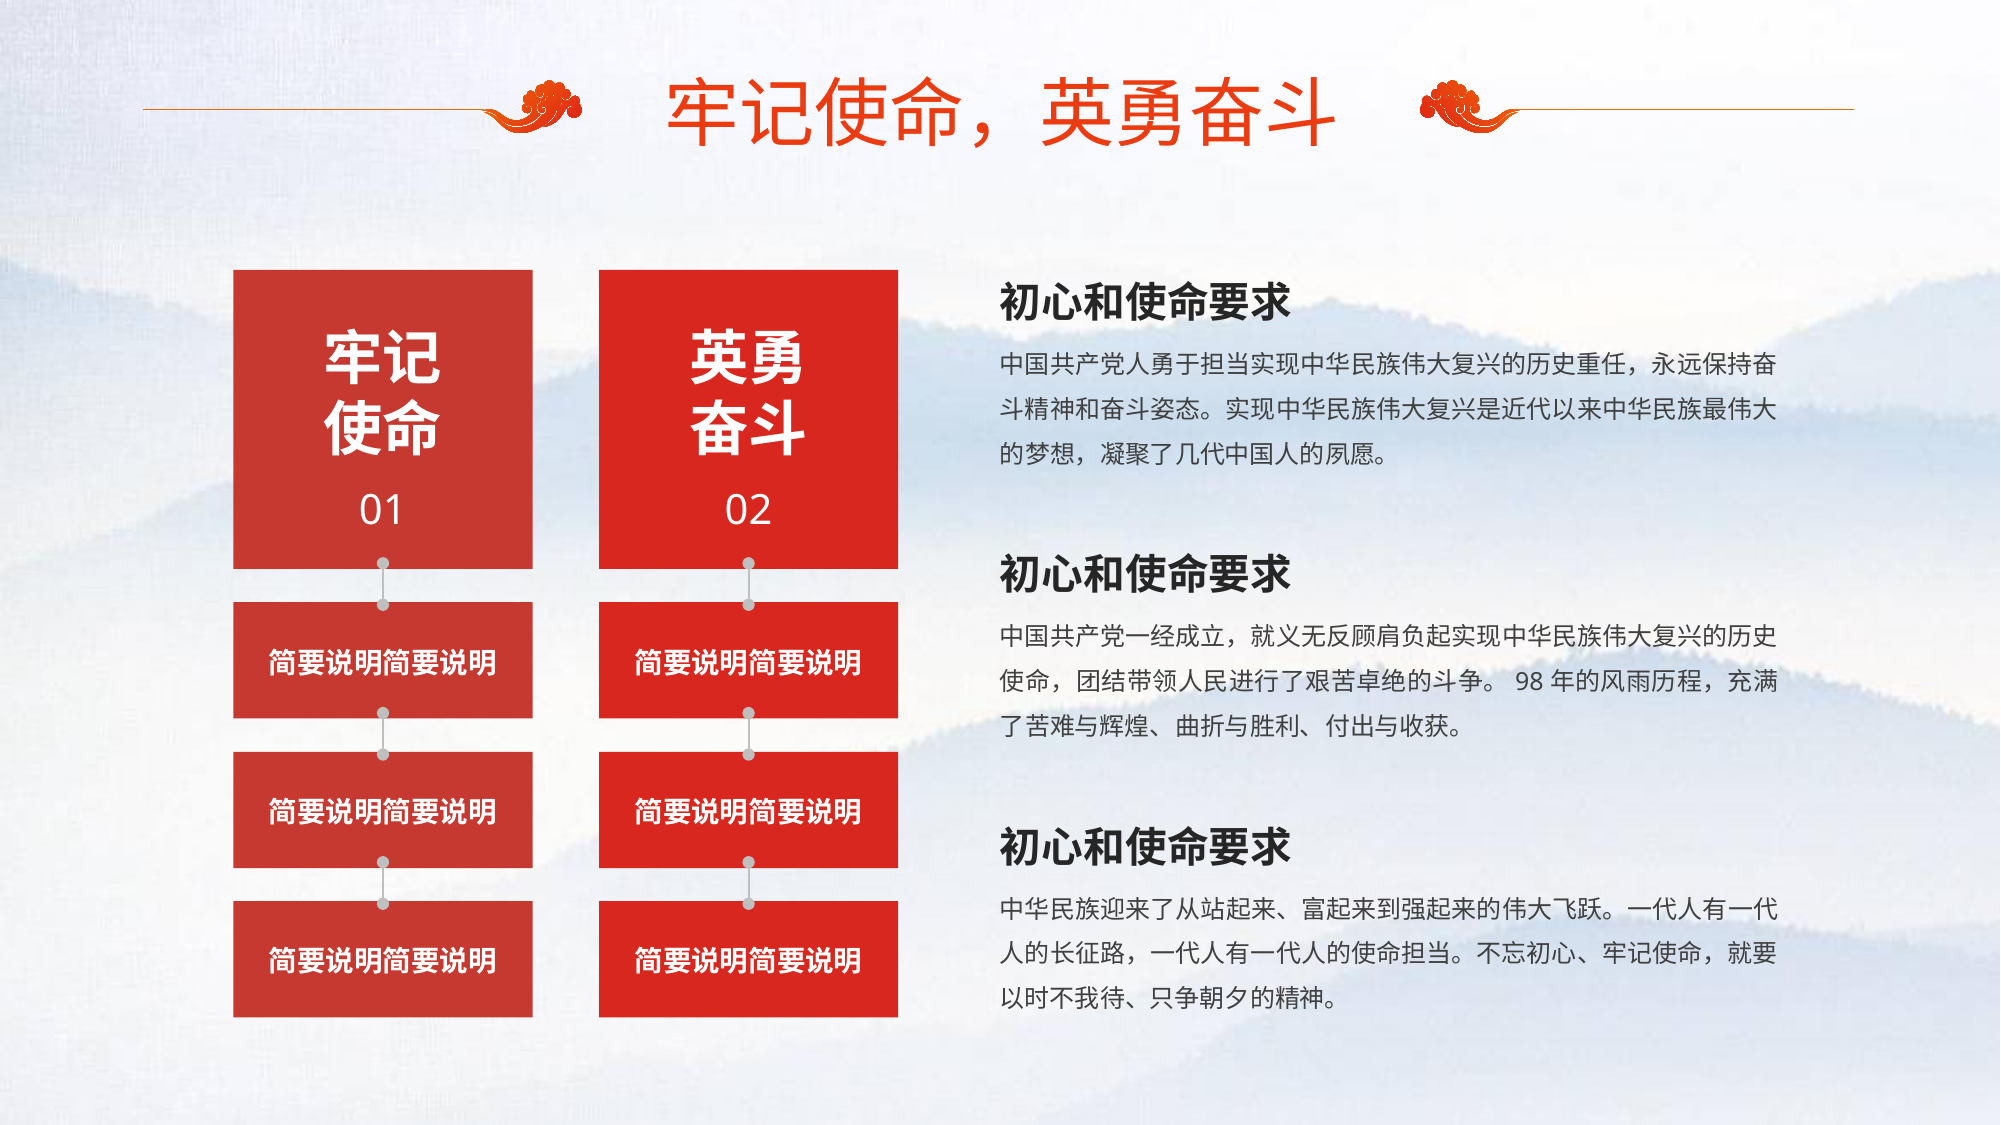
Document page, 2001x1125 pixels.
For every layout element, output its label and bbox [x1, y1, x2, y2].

text_box [1419, 79, 1520, 136]
text_box [233, 269, 533, 563]
text_box [482, 79, 582, 136]
text_box [599, 269, 899, 563]
text_box [233, 563, 533, 1018]
text_box [599, 563, 899, 1018]
picture [0, 0, 2000, 1125]
